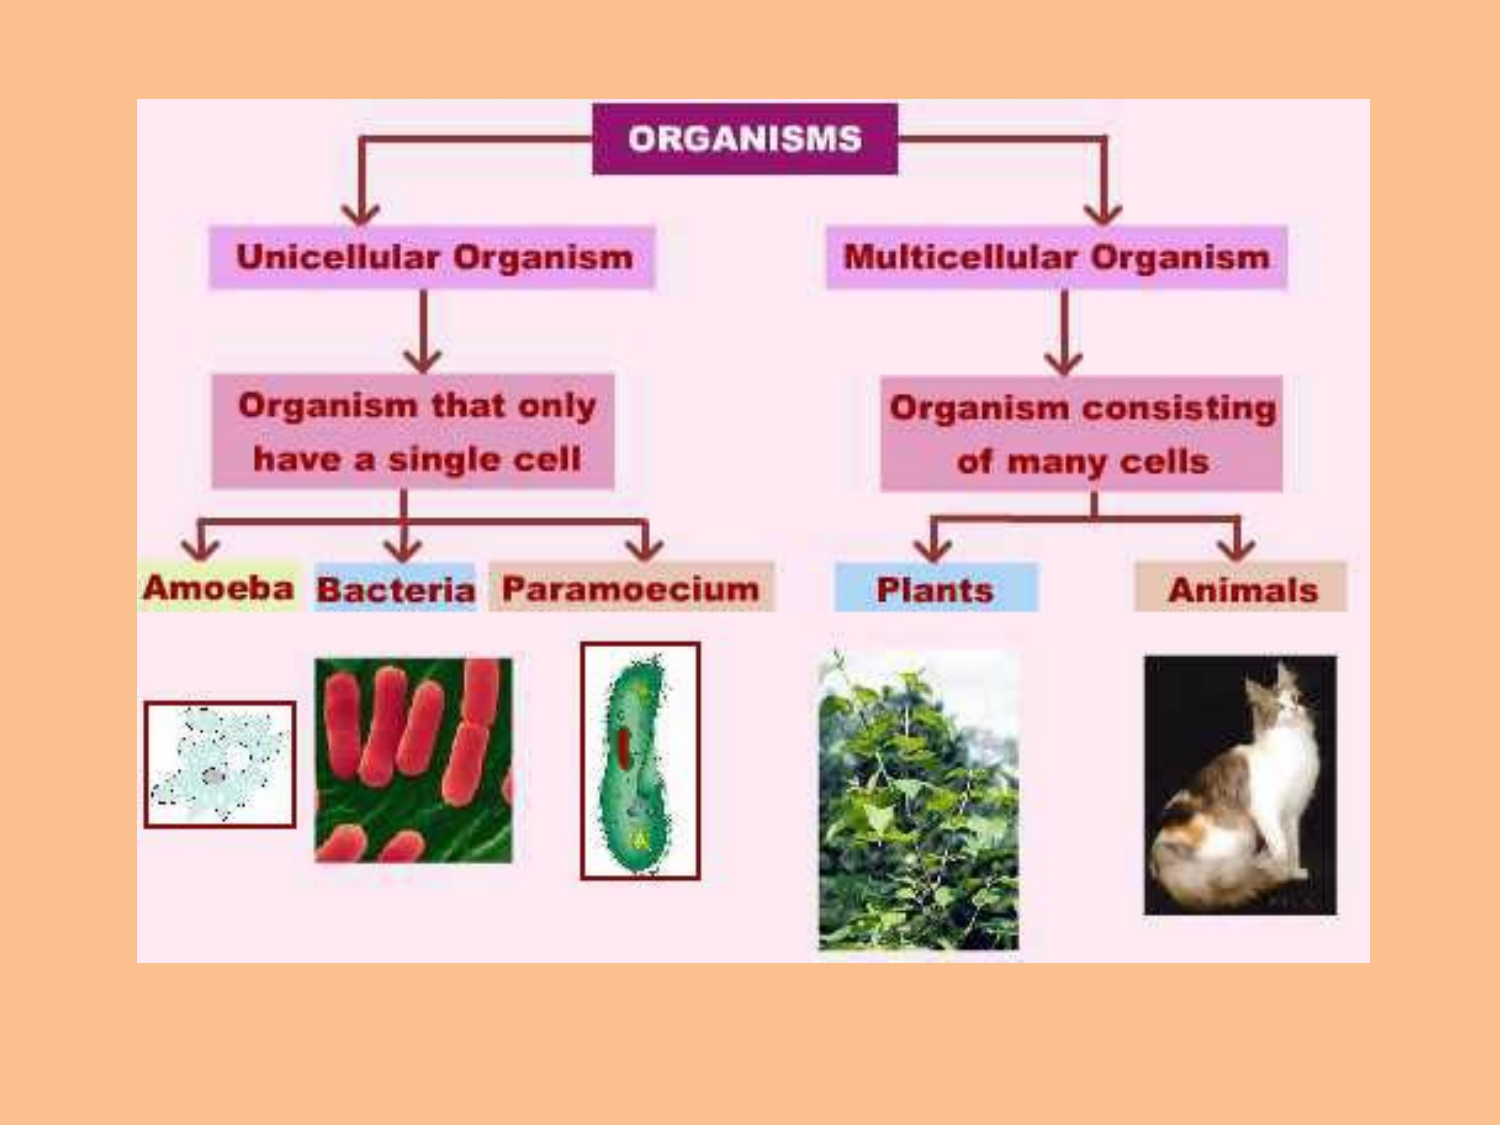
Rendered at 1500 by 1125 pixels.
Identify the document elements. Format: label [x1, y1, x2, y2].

list [137, 99, 1370, 963]
